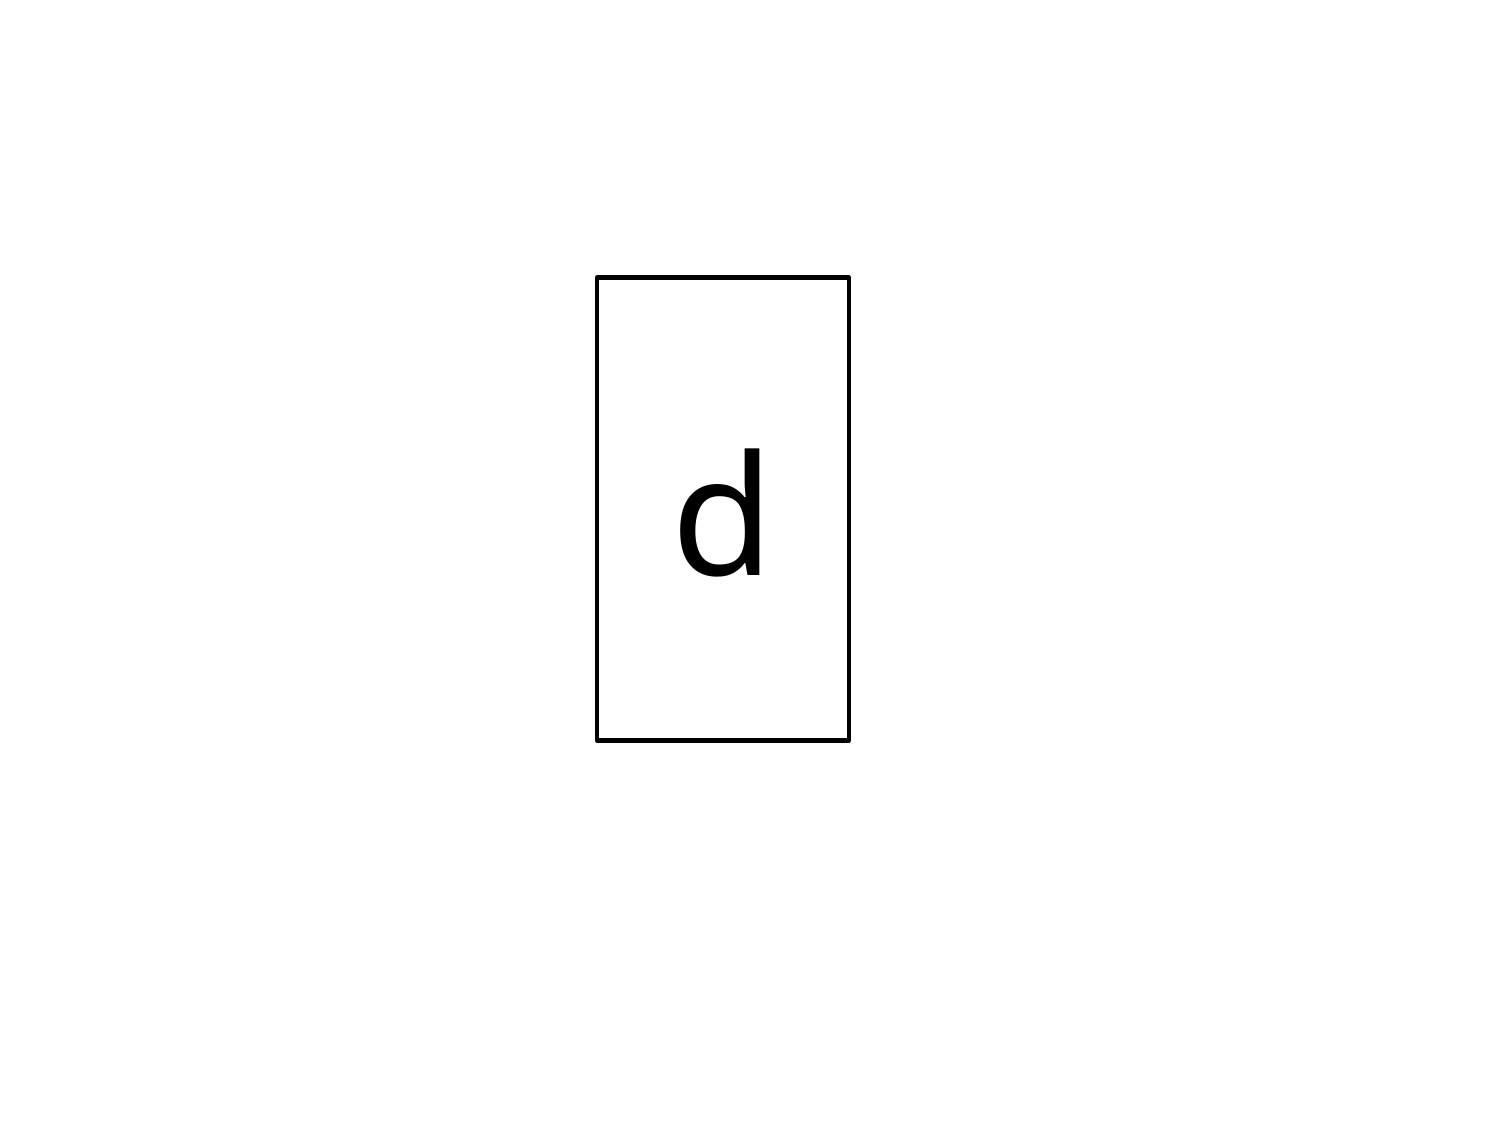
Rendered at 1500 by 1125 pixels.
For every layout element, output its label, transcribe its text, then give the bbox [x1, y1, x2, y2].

text_box d [595, 275, 851, 743]
